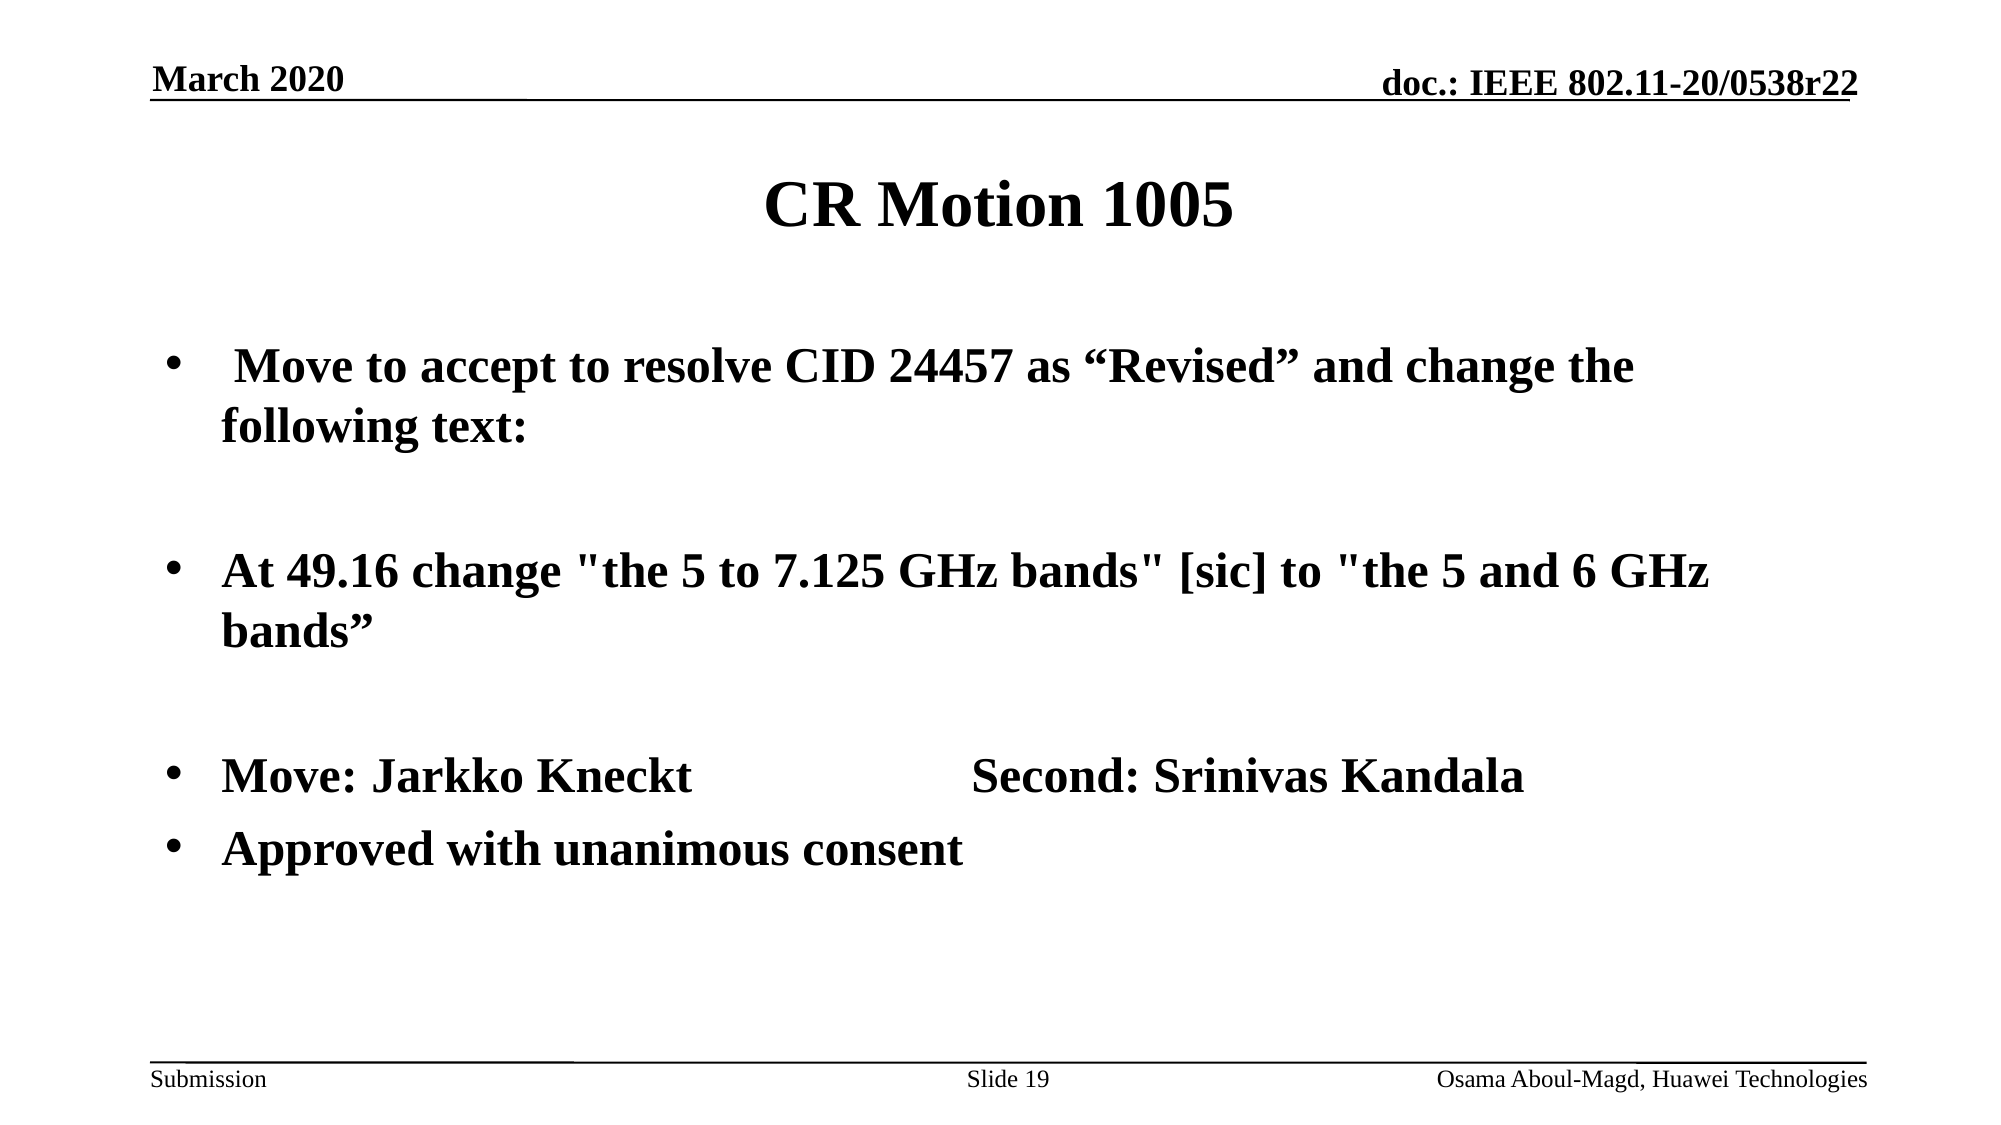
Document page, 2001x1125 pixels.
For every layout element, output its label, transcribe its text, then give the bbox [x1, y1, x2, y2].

list Move to accept to resolve CID 24457 as “Revised” and change the following text: At 49.16 change "the 5 to 7.125 GHz bands" [sic] to "the 5 and 6 GHz bands” Move: Jarkko Kneckt Second: Srinivas Kandala Approved with unanimous consent [149, 324, 1850, 1000]
slide_number Slide 19 [950, 1061, 1067, 1123]
title CR Motion 1005 [149, 112, 1850, 288]
footer Osama Aboul-Magd, Huawei Technologies [1171, 1061, 1869, 1093]
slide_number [152, 54, 563, 100]
